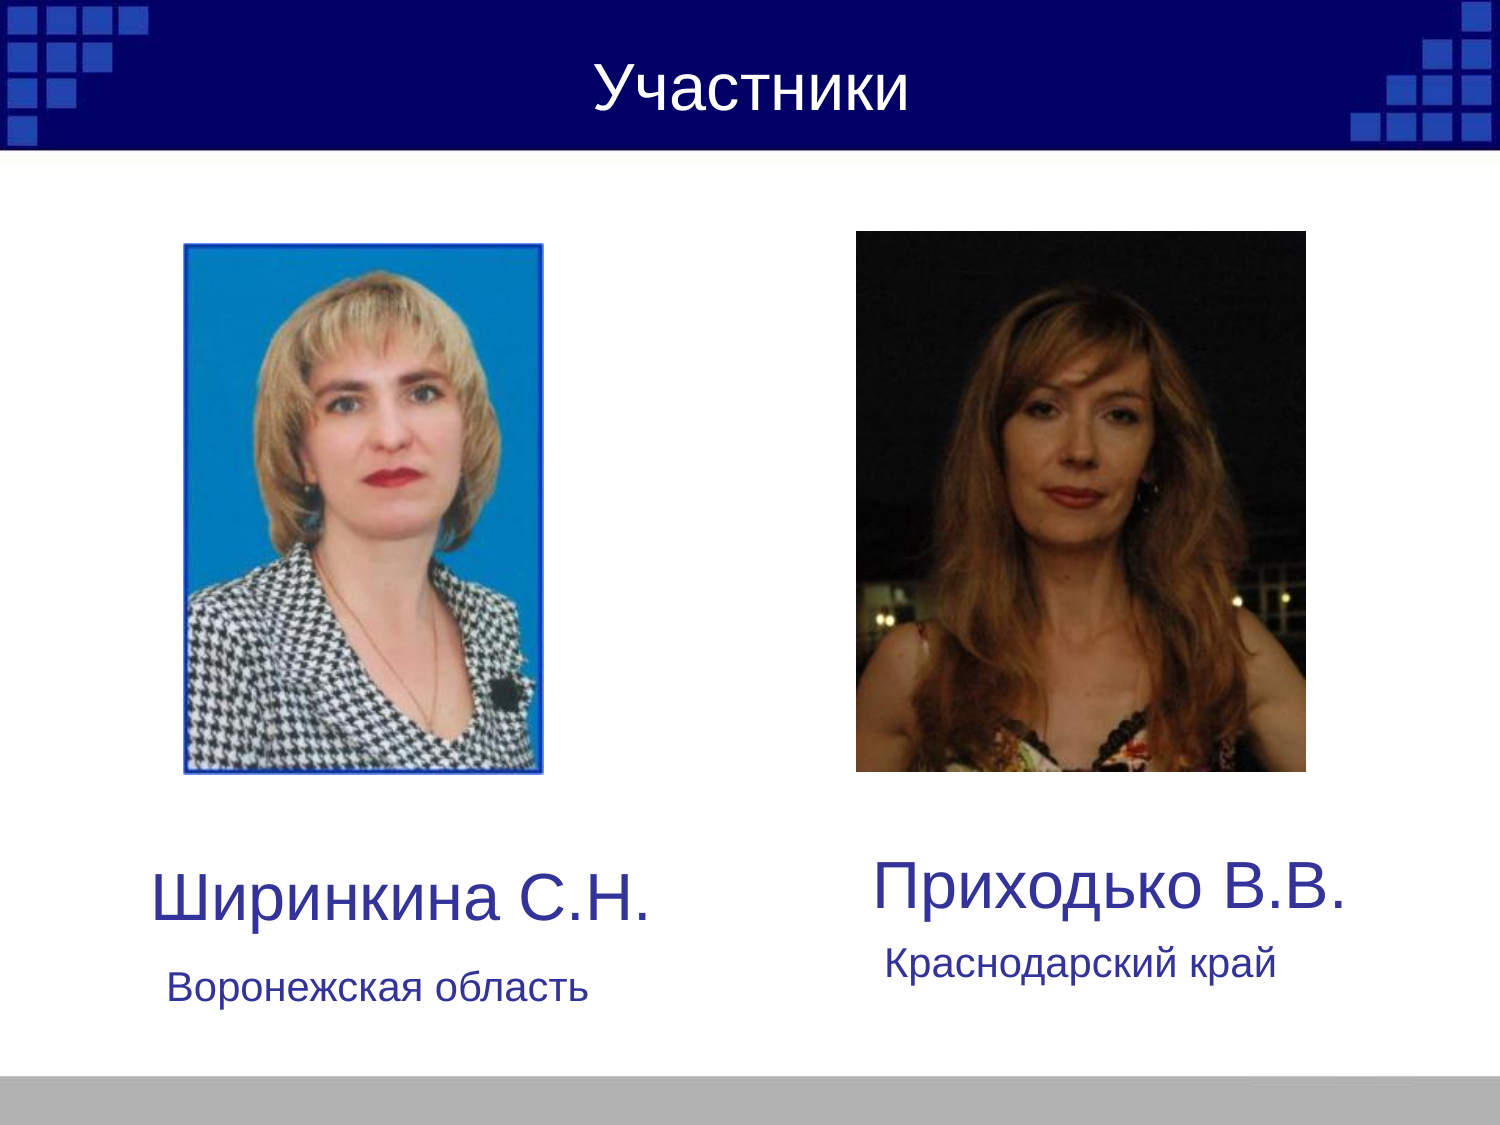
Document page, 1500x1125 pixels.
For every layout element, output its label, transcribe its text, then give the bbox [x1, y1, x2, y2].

list Приходько В.В. [808, 833, 1412, 941]
text_box Воронежская область [135, 952, 620, 1059]
title Участники [76, 30, 1428, 138]
text_box Краснодарский край [773, 928, 1388, 1035]
text_box Ширинкина С.Н. [88, 846, 715, 953]
picture [0, 0, 1500, 1125]
